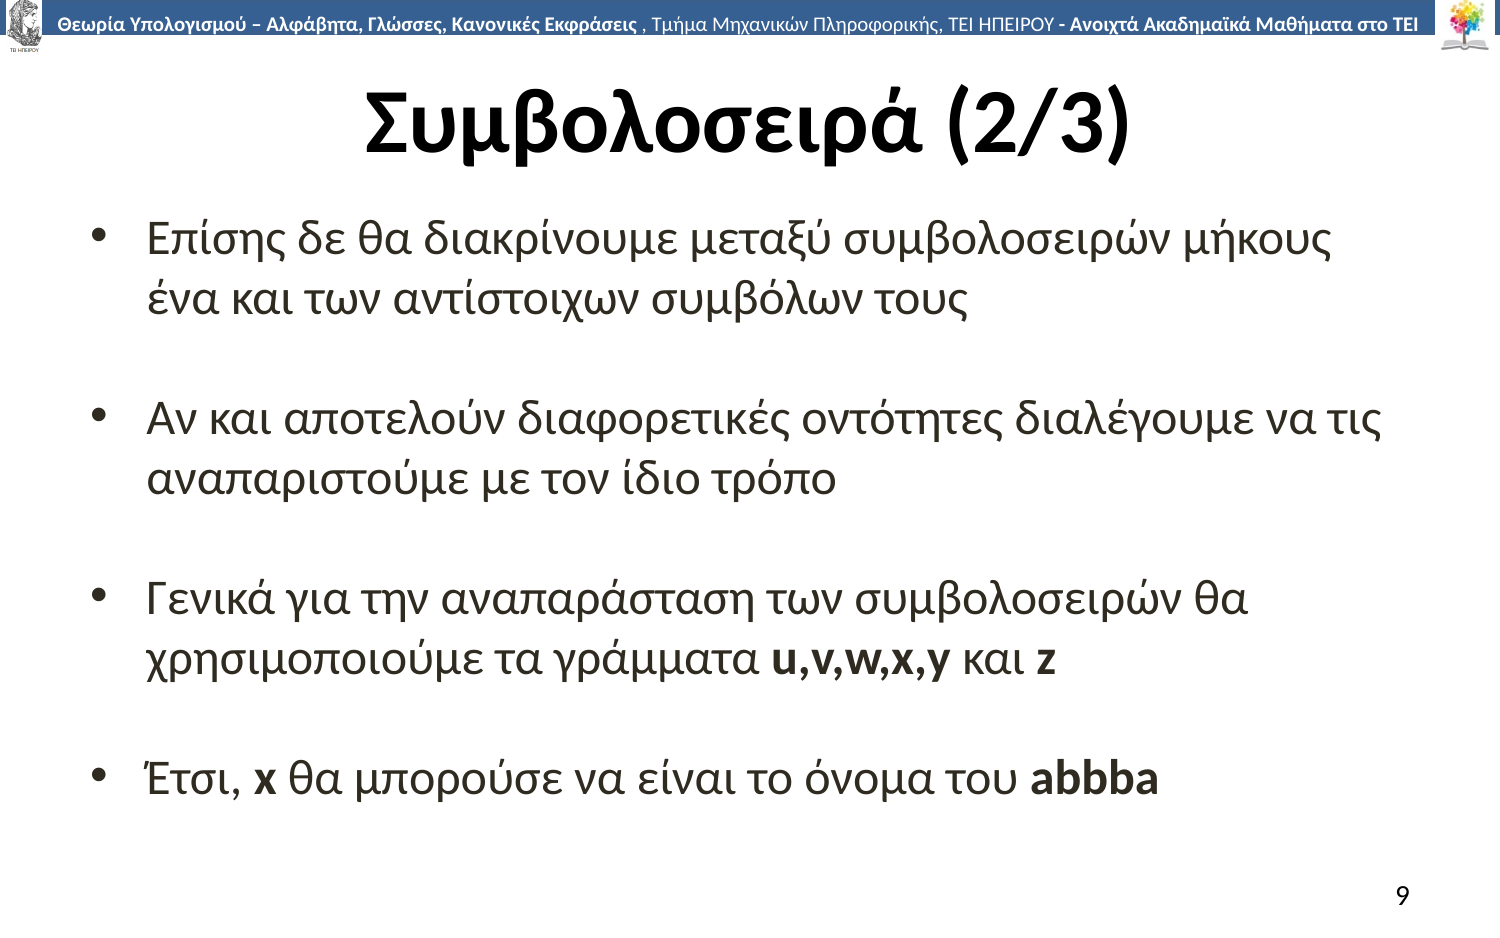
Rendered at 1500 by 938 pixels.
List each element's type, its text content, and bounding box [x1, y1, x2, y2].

list Επίσης δε θα διακρίνουμε μεταξύ συμβολοσειρών μήκους ένα και των αντίστοιχων συμβόλων τους Αν και αποτελούν διαφορετικές οντότητες διαλέγουμε να τις αναπαριστούμε με τον ίδιο τρόπο Γενικά για την αναπαράσταση των συμβολοσειρών θα χρησιμοποιούμε τα γράμματα u,v,w,x,y και z Έτσι, x θα μπορούσε να είναι το όνομα του abbba [75, 197, 1425, 816]
picture [6, 0, 42, 54]
title Συμβολοσειρά (2/3) [75, 37, 1425, 194]
picture [1435, 0, 1495, 52]
slide_number 9 [1074, 868, 1425, 919]
